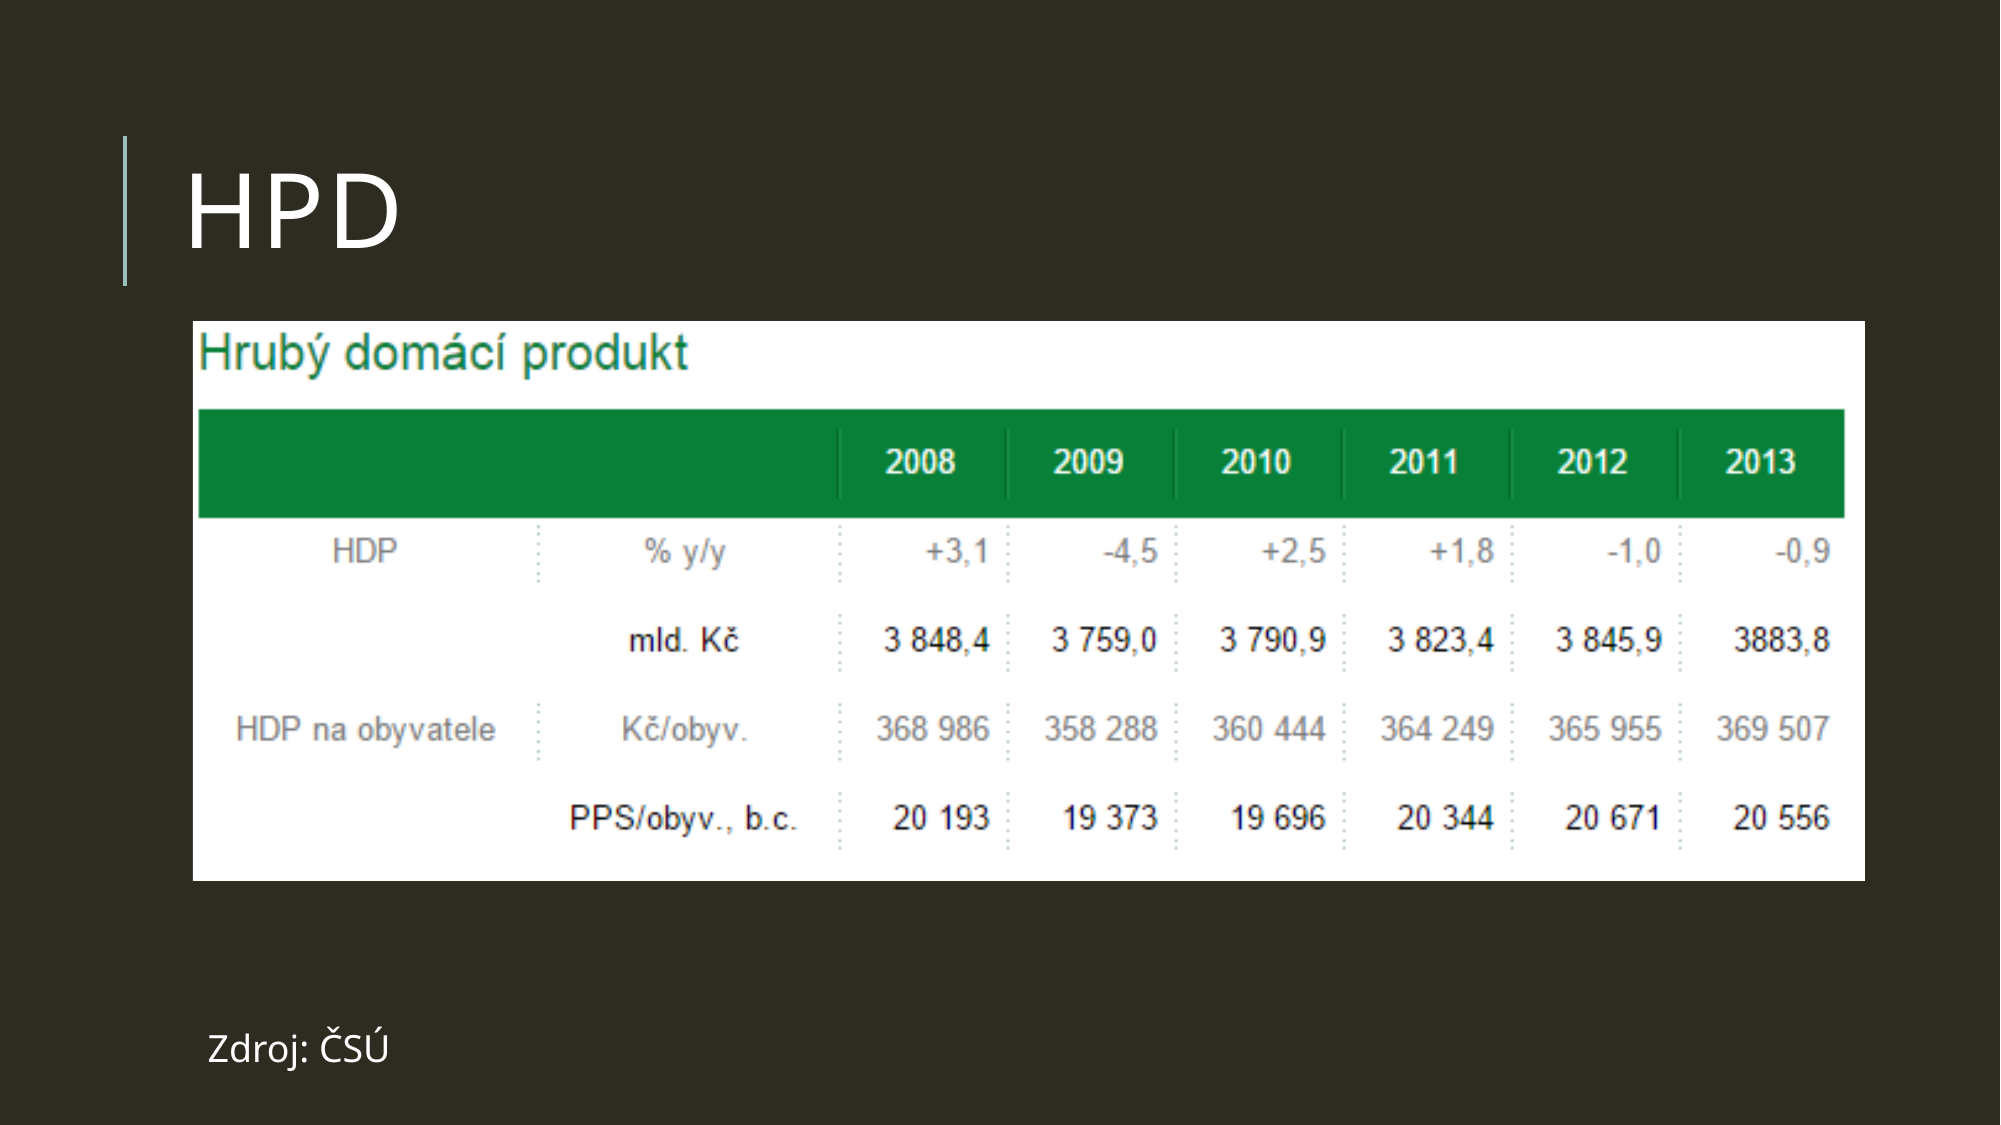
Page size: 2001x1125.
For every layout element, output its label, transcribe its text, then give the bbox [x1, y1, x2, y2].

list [192, 321, 1865, 881]
title hpd [168, 96, 1763, 342]
text_box Zdroj: ČSÚ [192, 1017, 736, 1078]
